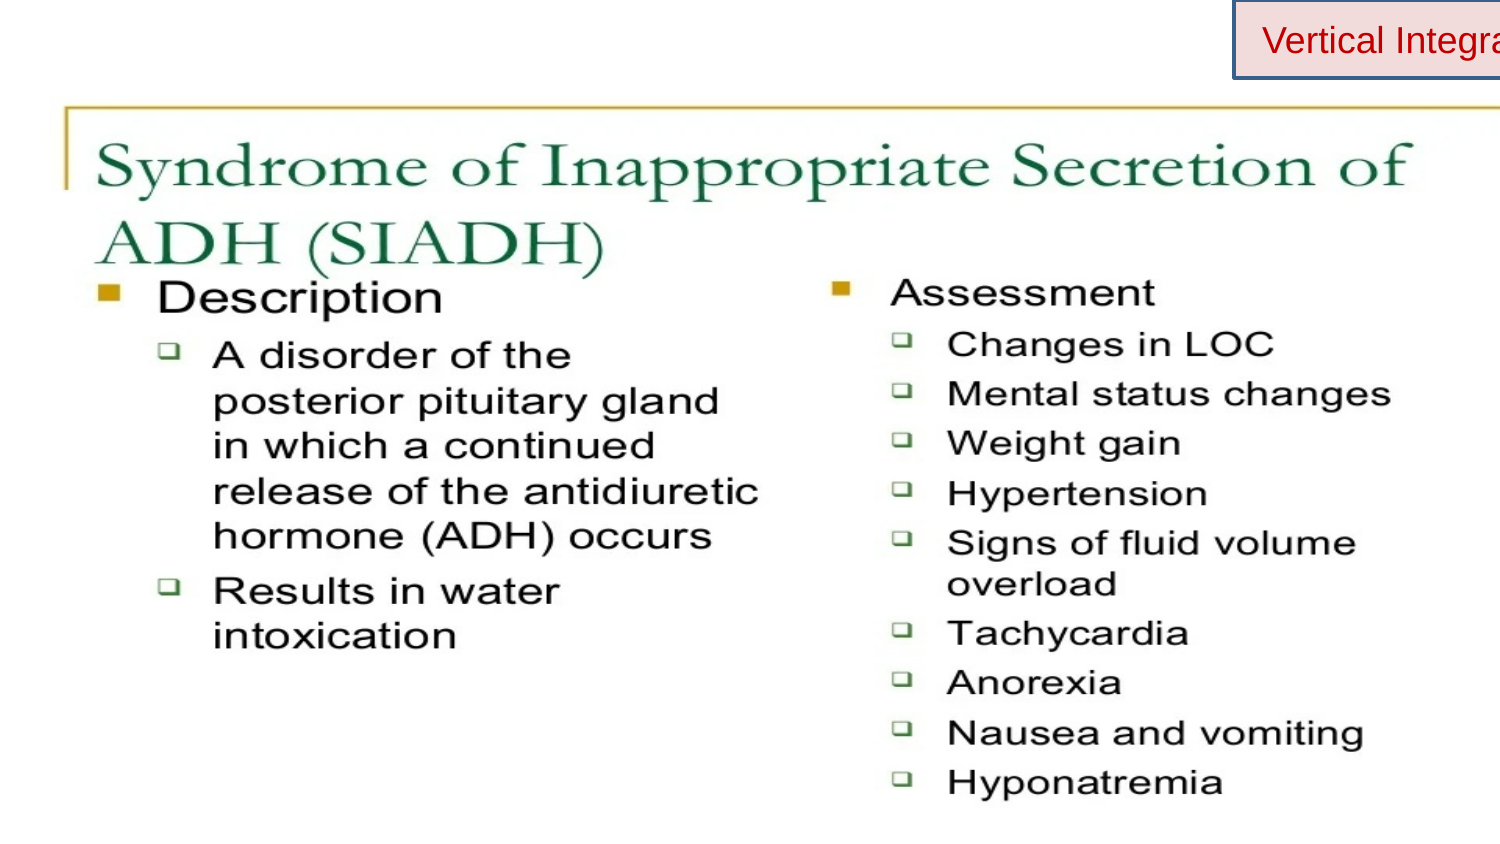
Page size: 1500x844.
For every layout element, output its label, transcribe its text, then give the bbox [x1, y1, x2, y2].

picture [0, 77, 1500, 844]
text_box Vertical Integration [1232, 0, 1500, 76]
